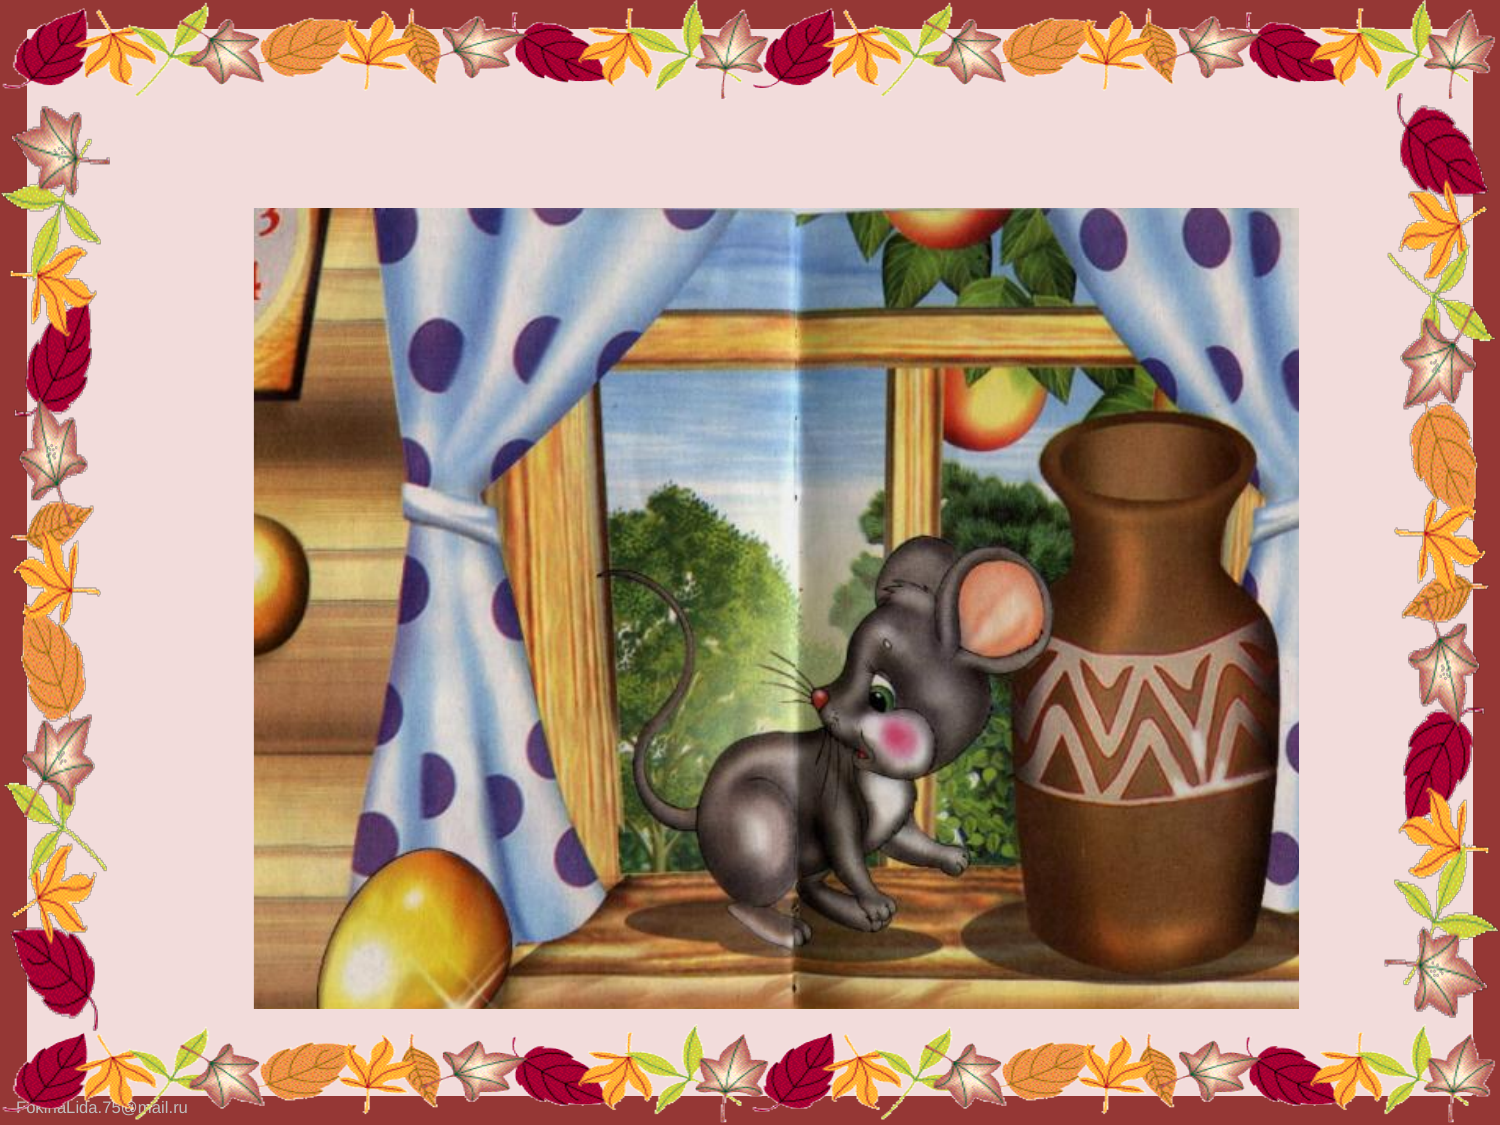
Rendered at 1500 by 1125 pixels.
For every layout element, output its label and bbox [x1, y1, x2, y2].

list [253, 207, 1300, 1009]
picture [0, 0, 1500, 1125]
